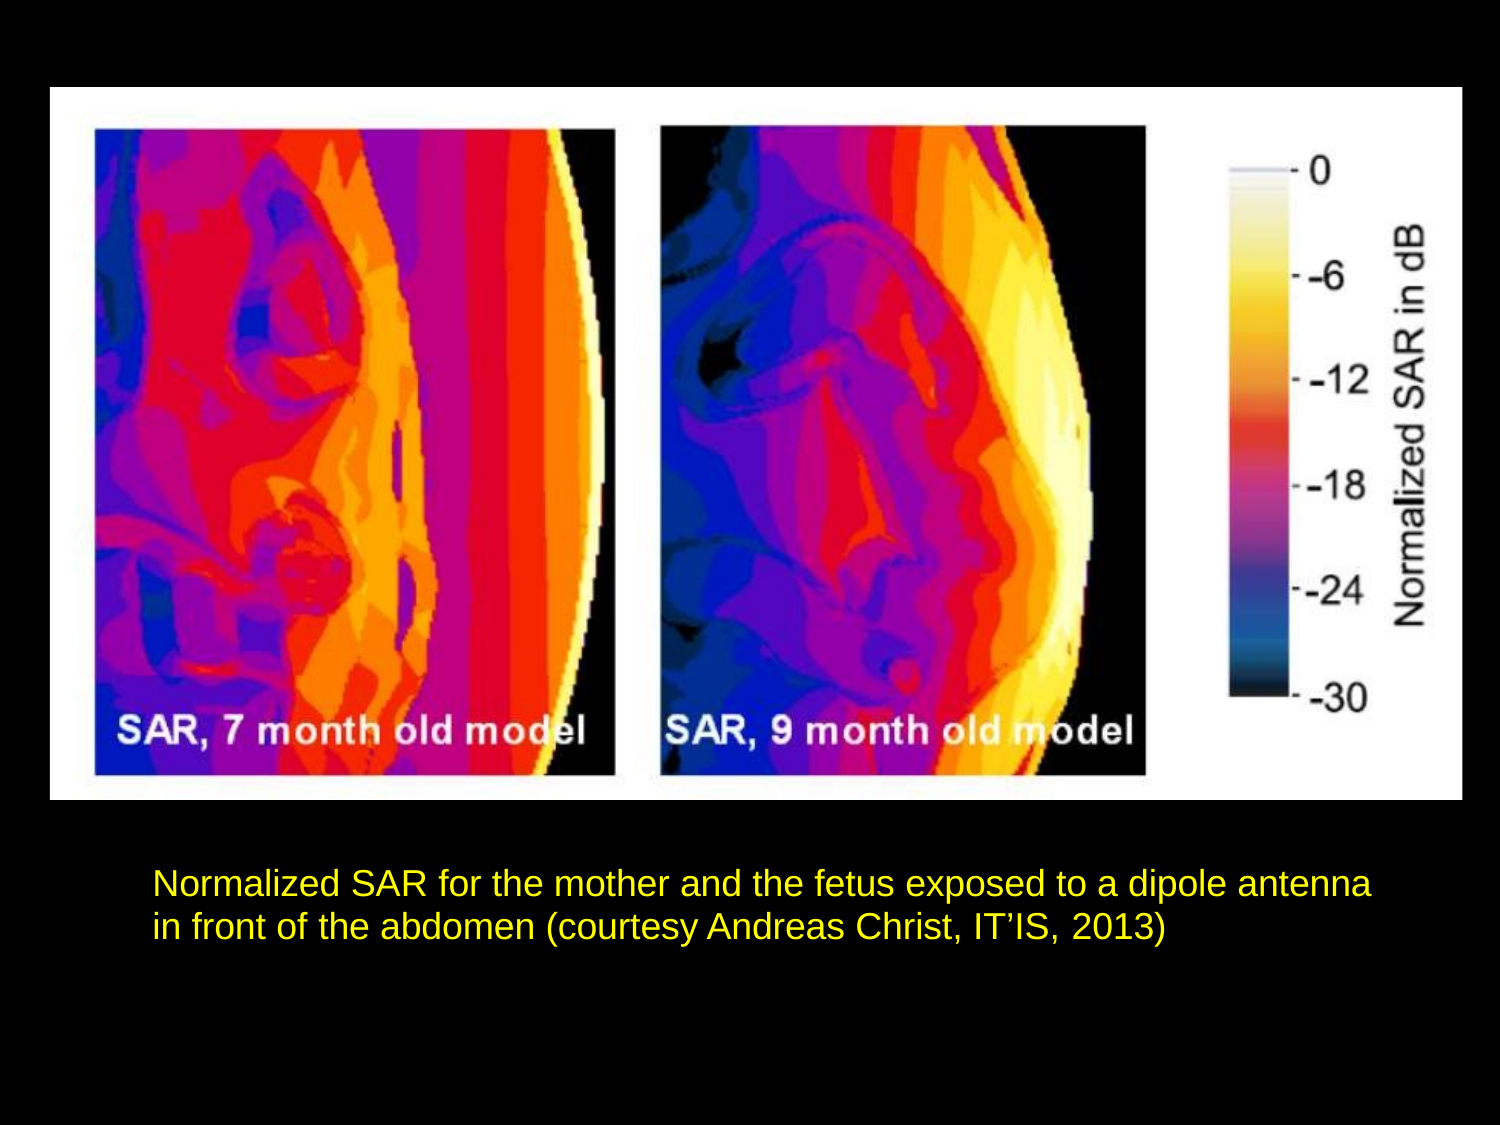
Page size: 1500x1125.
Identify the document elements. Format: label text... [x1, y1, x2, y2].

text_box Normalized SAR for the mother and the fetus exposed to a dipole antenna in front of the abdomen (courtesy Andreas Christ, IT’IS, 2013) [150, 859, 1385, 948]
text_box [49, 87, 1463, 800]
